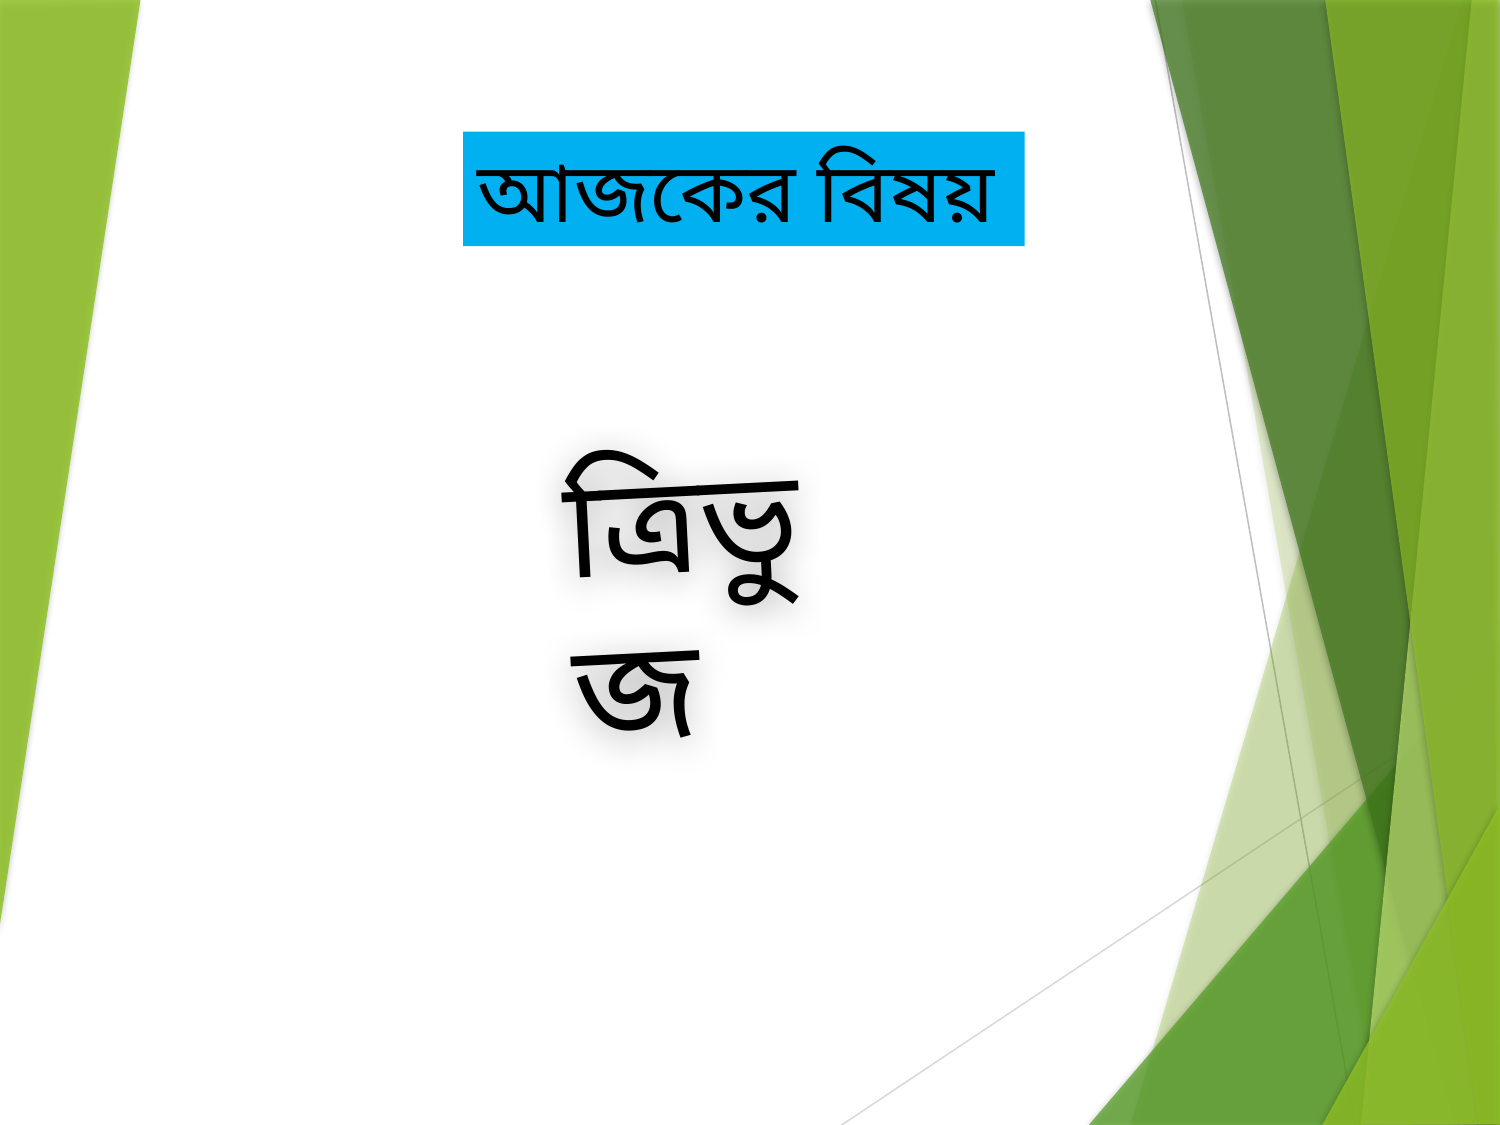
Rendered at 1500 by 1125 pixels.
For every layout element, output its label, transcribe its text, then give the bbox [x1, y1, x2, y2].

text_box ত্রিভুজ [545, 414, 951, 779]
text_box আজকের বিষয় [463, 131, 1025, 247]
